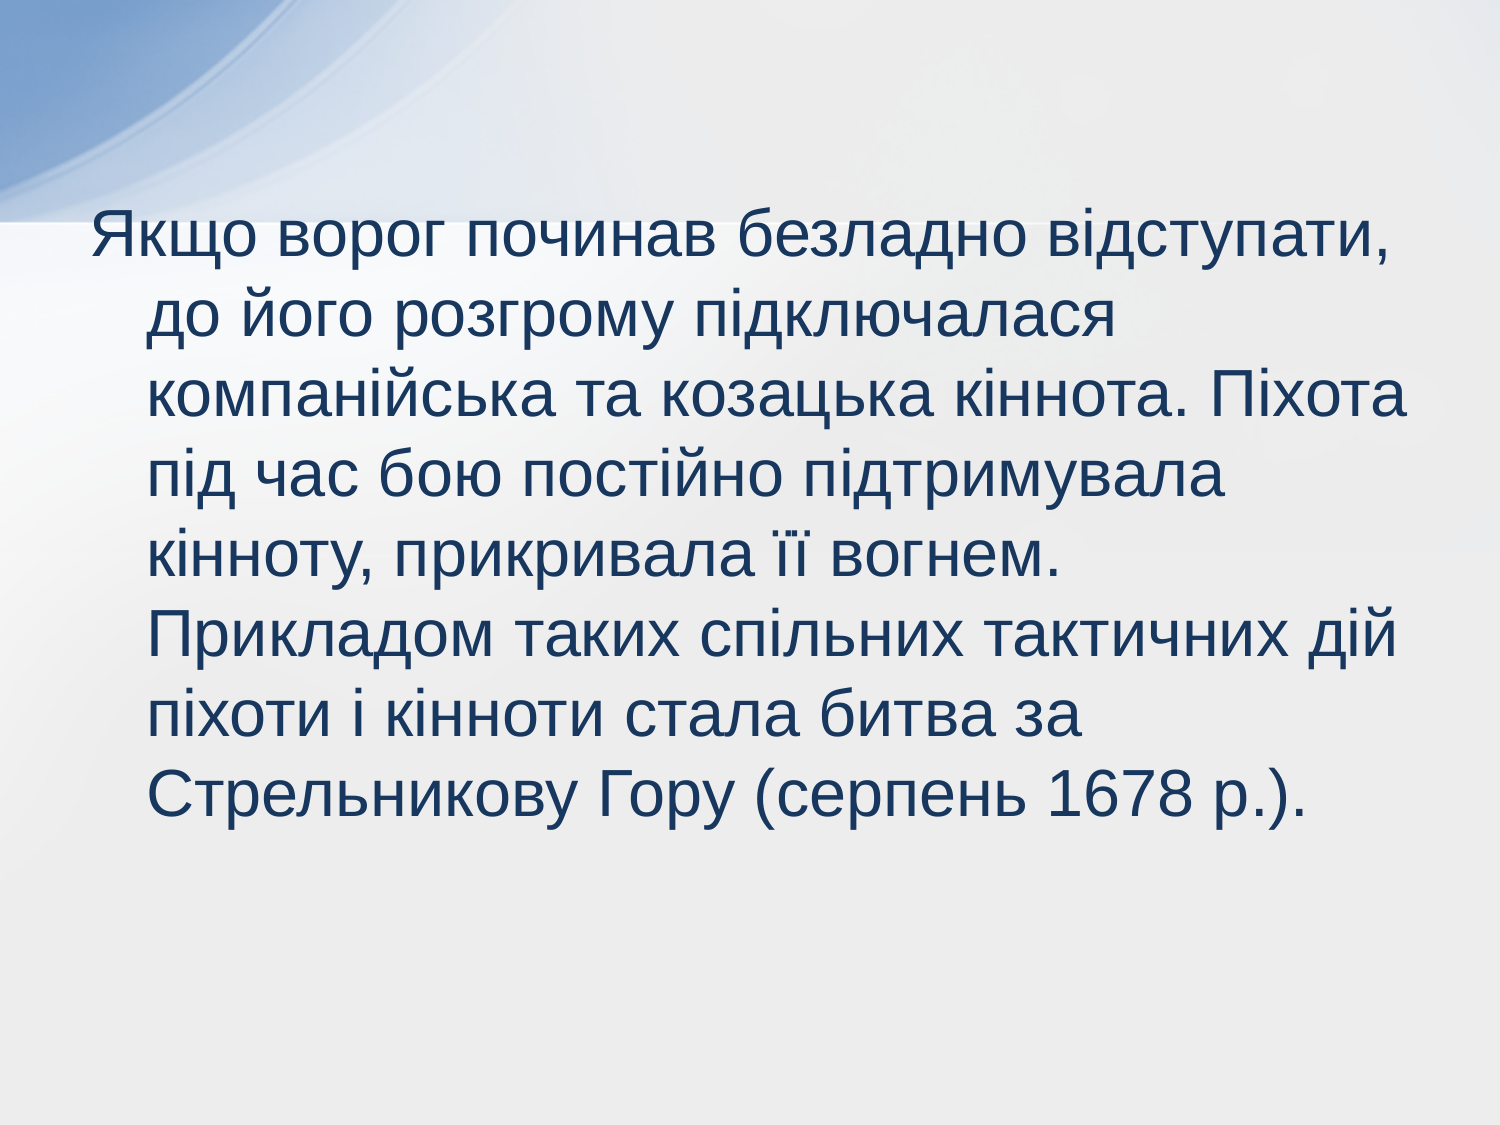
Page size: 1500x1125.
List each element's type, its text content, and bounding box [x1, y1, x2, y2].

list Якщо ворог починав безладно відступати, до його розгрому підключалася компанійська та козацька кіннота. Піхота під час бою постійно підтримувала кінноту, прикривала її вогнем. Прикладом таких спільних тактичних дій піхоти і кінноти стала битва за Стрельникову Гору (серпень 1678 р.). [75, 101, 1425, 1005]
picture [0, 0, 1500, 1125]
